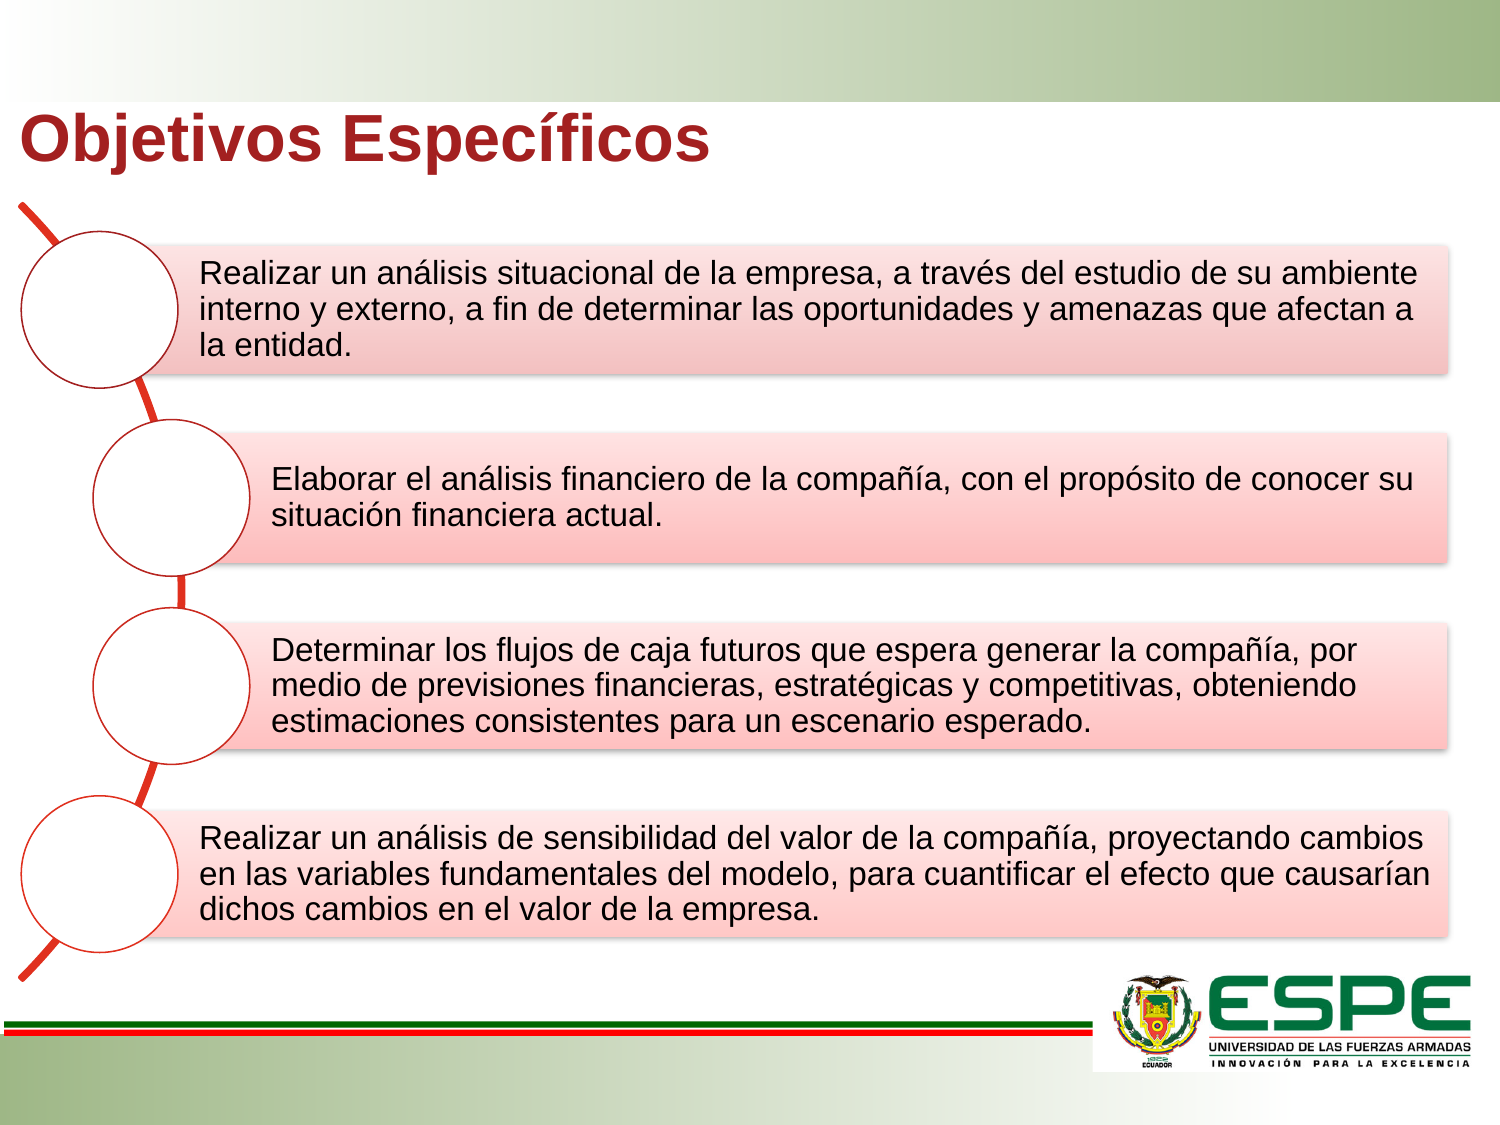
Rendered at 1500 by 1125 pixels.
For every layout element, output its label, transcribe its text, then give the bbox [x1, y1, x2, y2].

text_box Objetivos Específicos [5, 86, 1356, 184]
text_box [7, 184, 1459, 1000]
picture [1092, 968, 1495, 1072]
